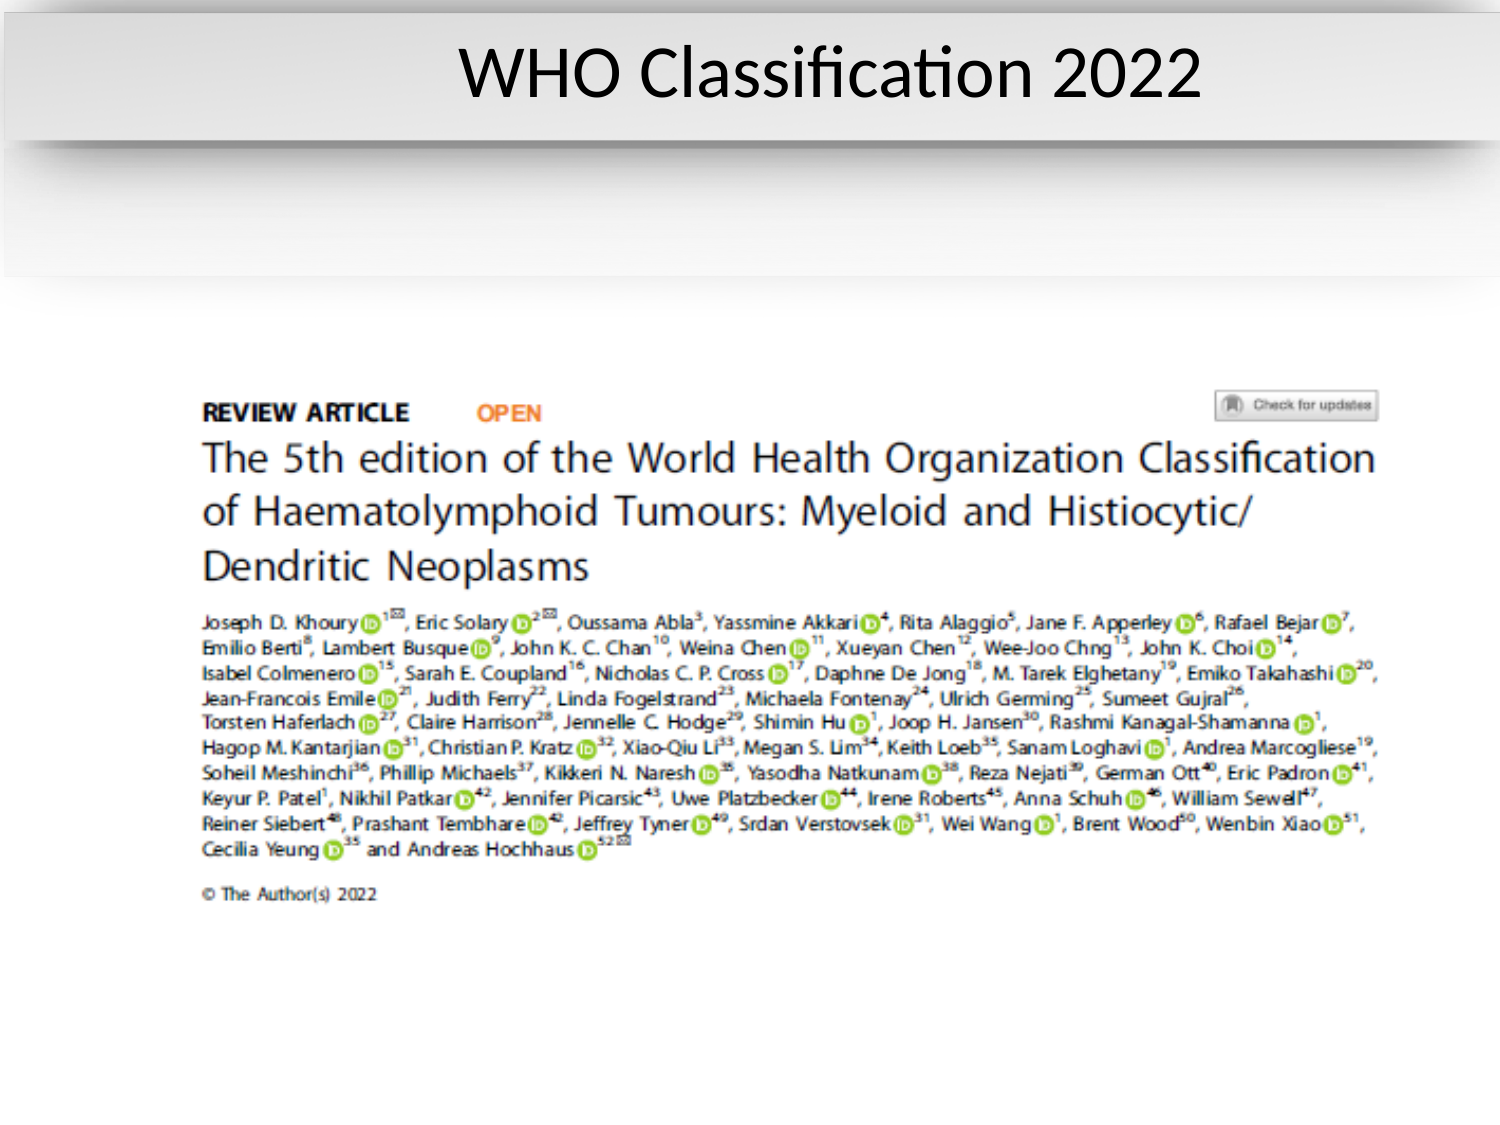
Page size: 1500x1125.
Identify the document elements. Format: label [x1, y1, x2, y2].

picture [170, 384, 1438, 917]
picture [0, 0, 1500, 380]
